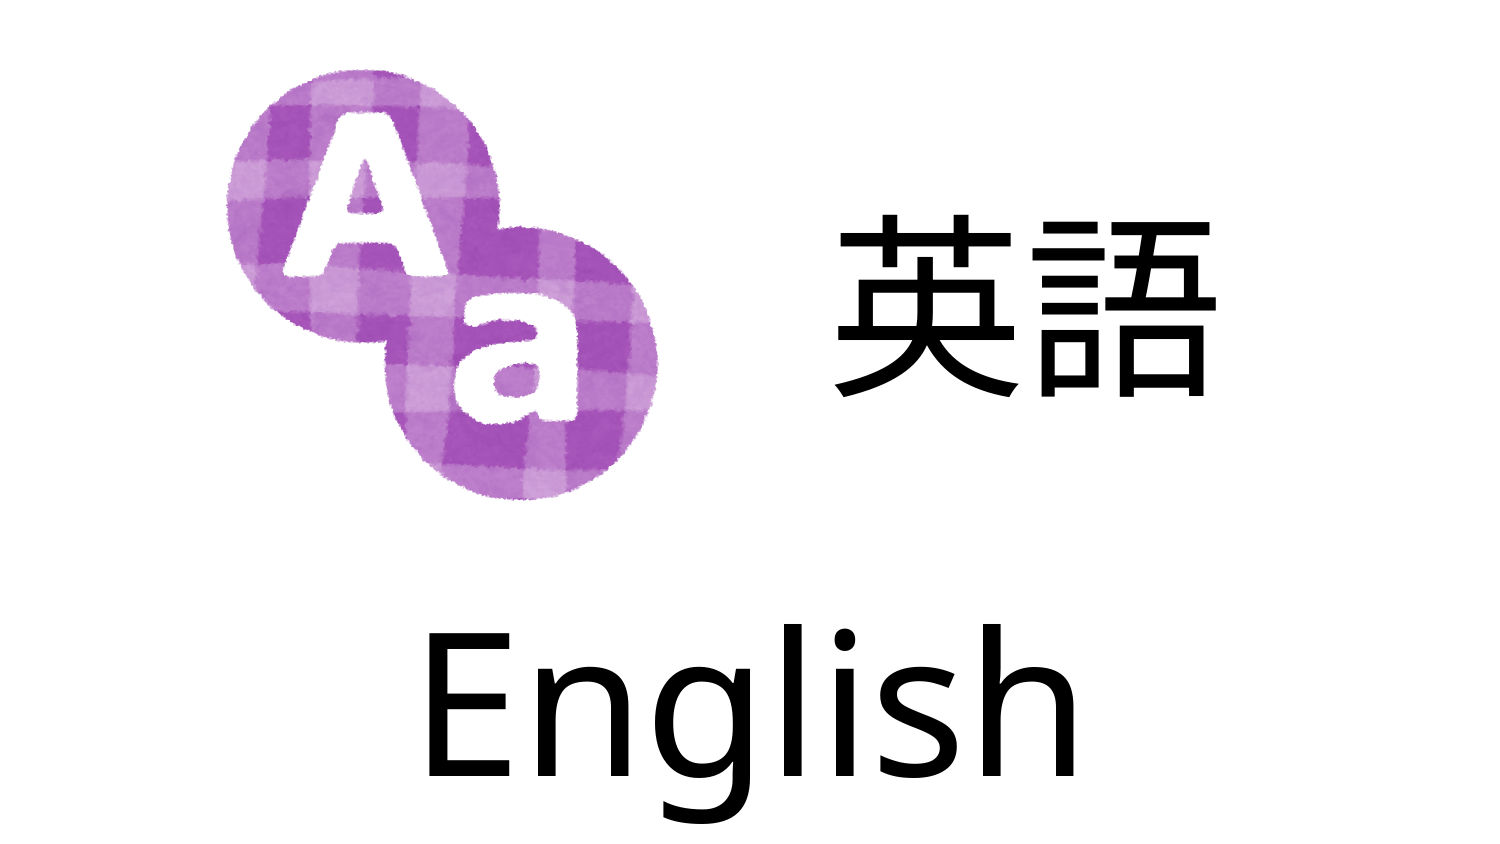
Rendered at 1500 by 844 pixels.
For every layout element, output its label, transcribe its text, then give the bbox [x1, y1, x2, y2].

subtitle English [51, 562, 1449, 831]
title 英語 [812, 168, 1328, 437]
picture [181, 36, 695, 550]
